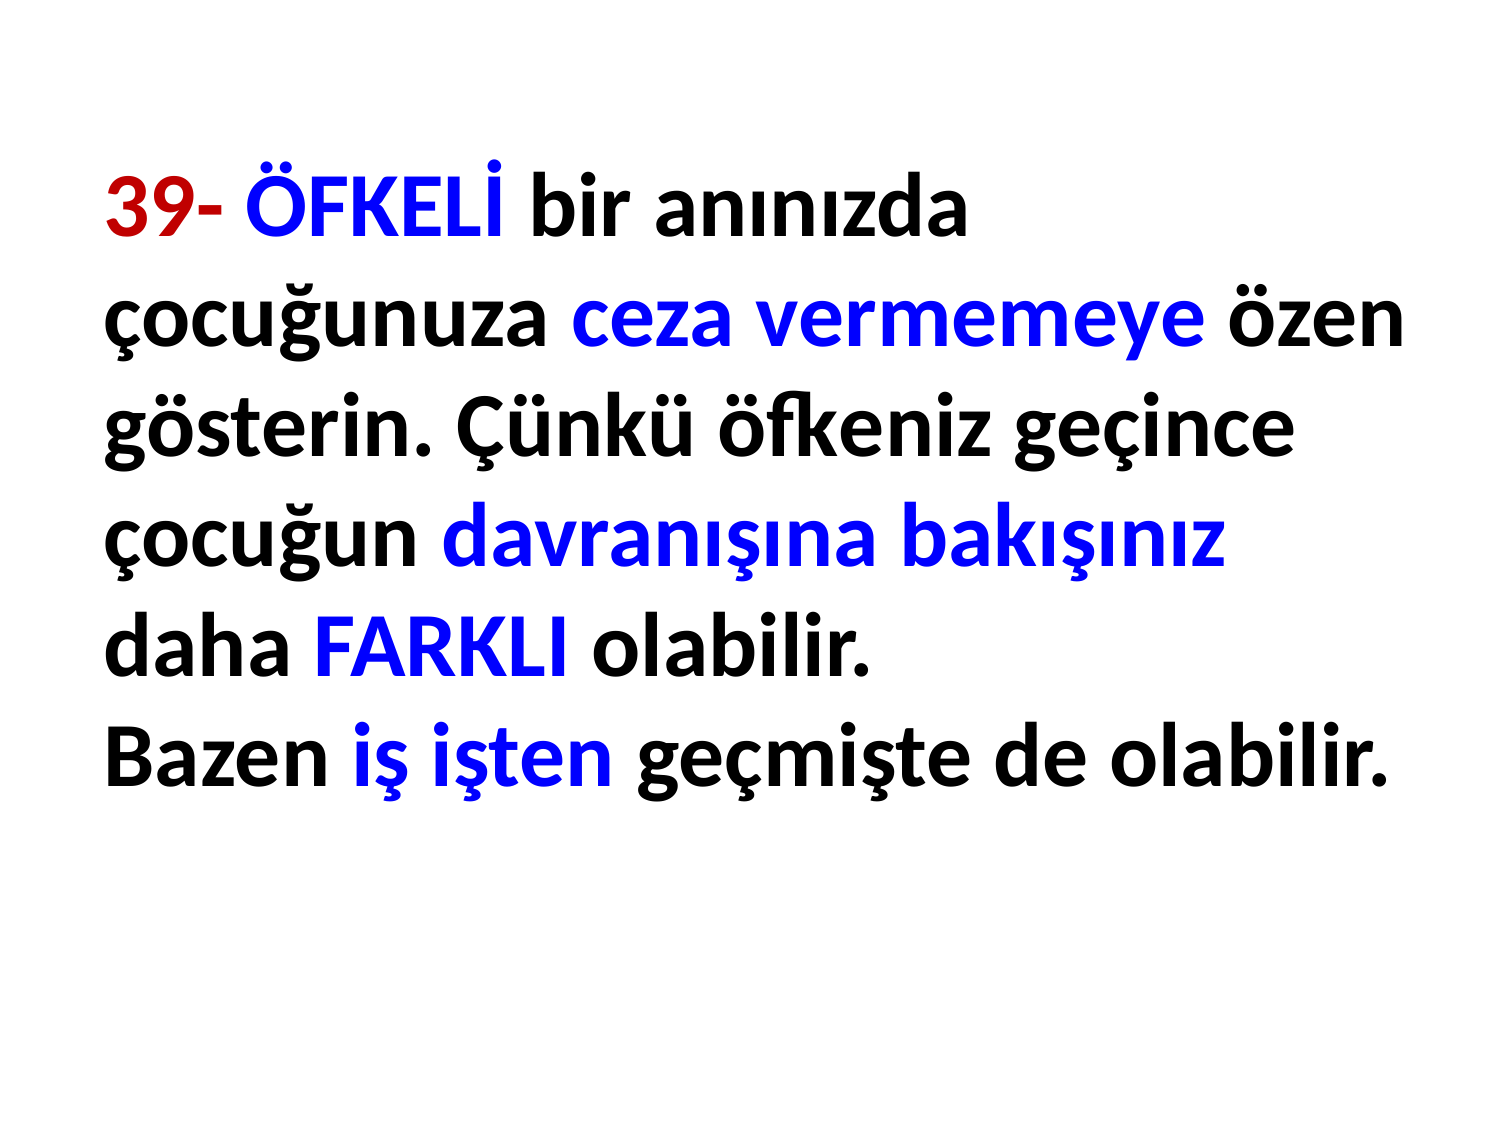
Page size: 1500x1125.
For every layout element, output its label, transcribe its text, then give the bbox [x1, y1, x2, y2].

list 39- ÖFKELİ bir anınızda çocuğunuza ceza vermemeye özen gösterin. Çünkü öfkeniz geçince çocuğun davranışına bakışınız daha FARKLI olabilir. Bazen iş işten geçmişte de olabilir. [88, 136, 1439, 918]
